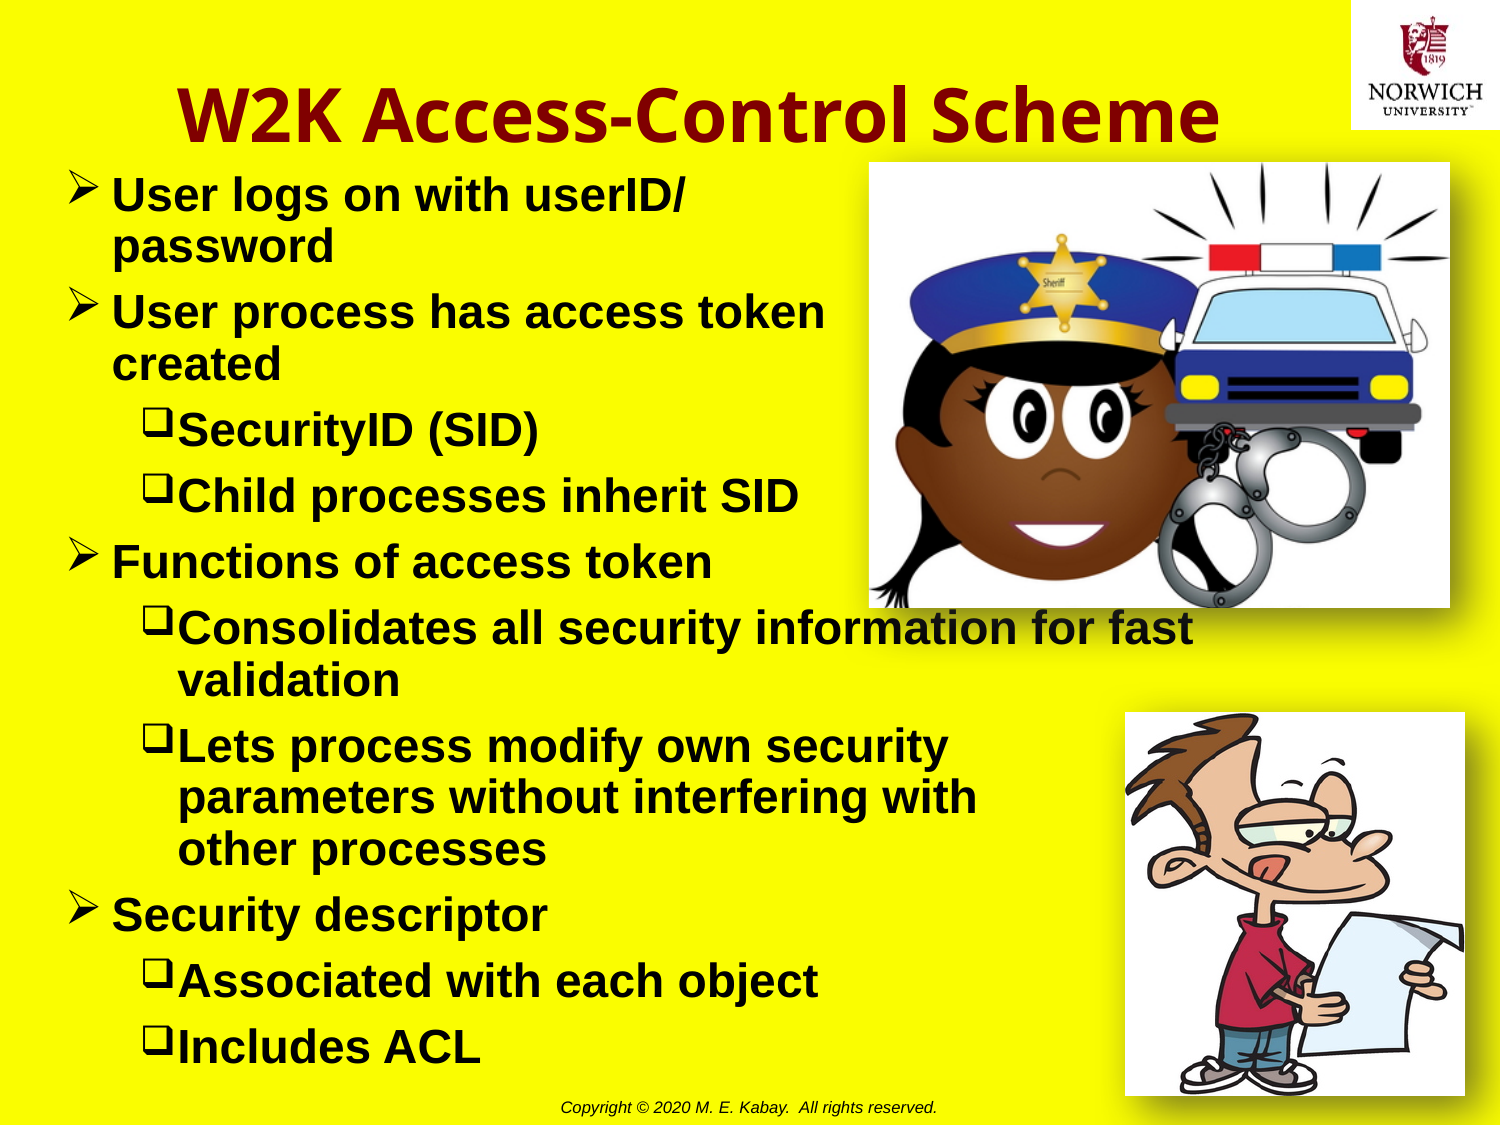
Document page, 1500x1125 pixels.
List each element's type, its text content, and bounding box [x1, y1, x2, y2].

picture [868, 162, 1451, 608]
title W2K Access-Control Scheme [161, 24, 1339, 161]
picture [1124, 712, 1466, 1096]
list User logs on with userID/ password User process has access token created SecurityID (SID) Child processes inherit SID Functions of access token Consolidates all security information for fast validation Lets process modify own security parameters without interfering with other processes Security descriptor Associated with each object Includes ACL [49, 161, 1438, 1039]
picture [1351, 0, 1500, 130]
